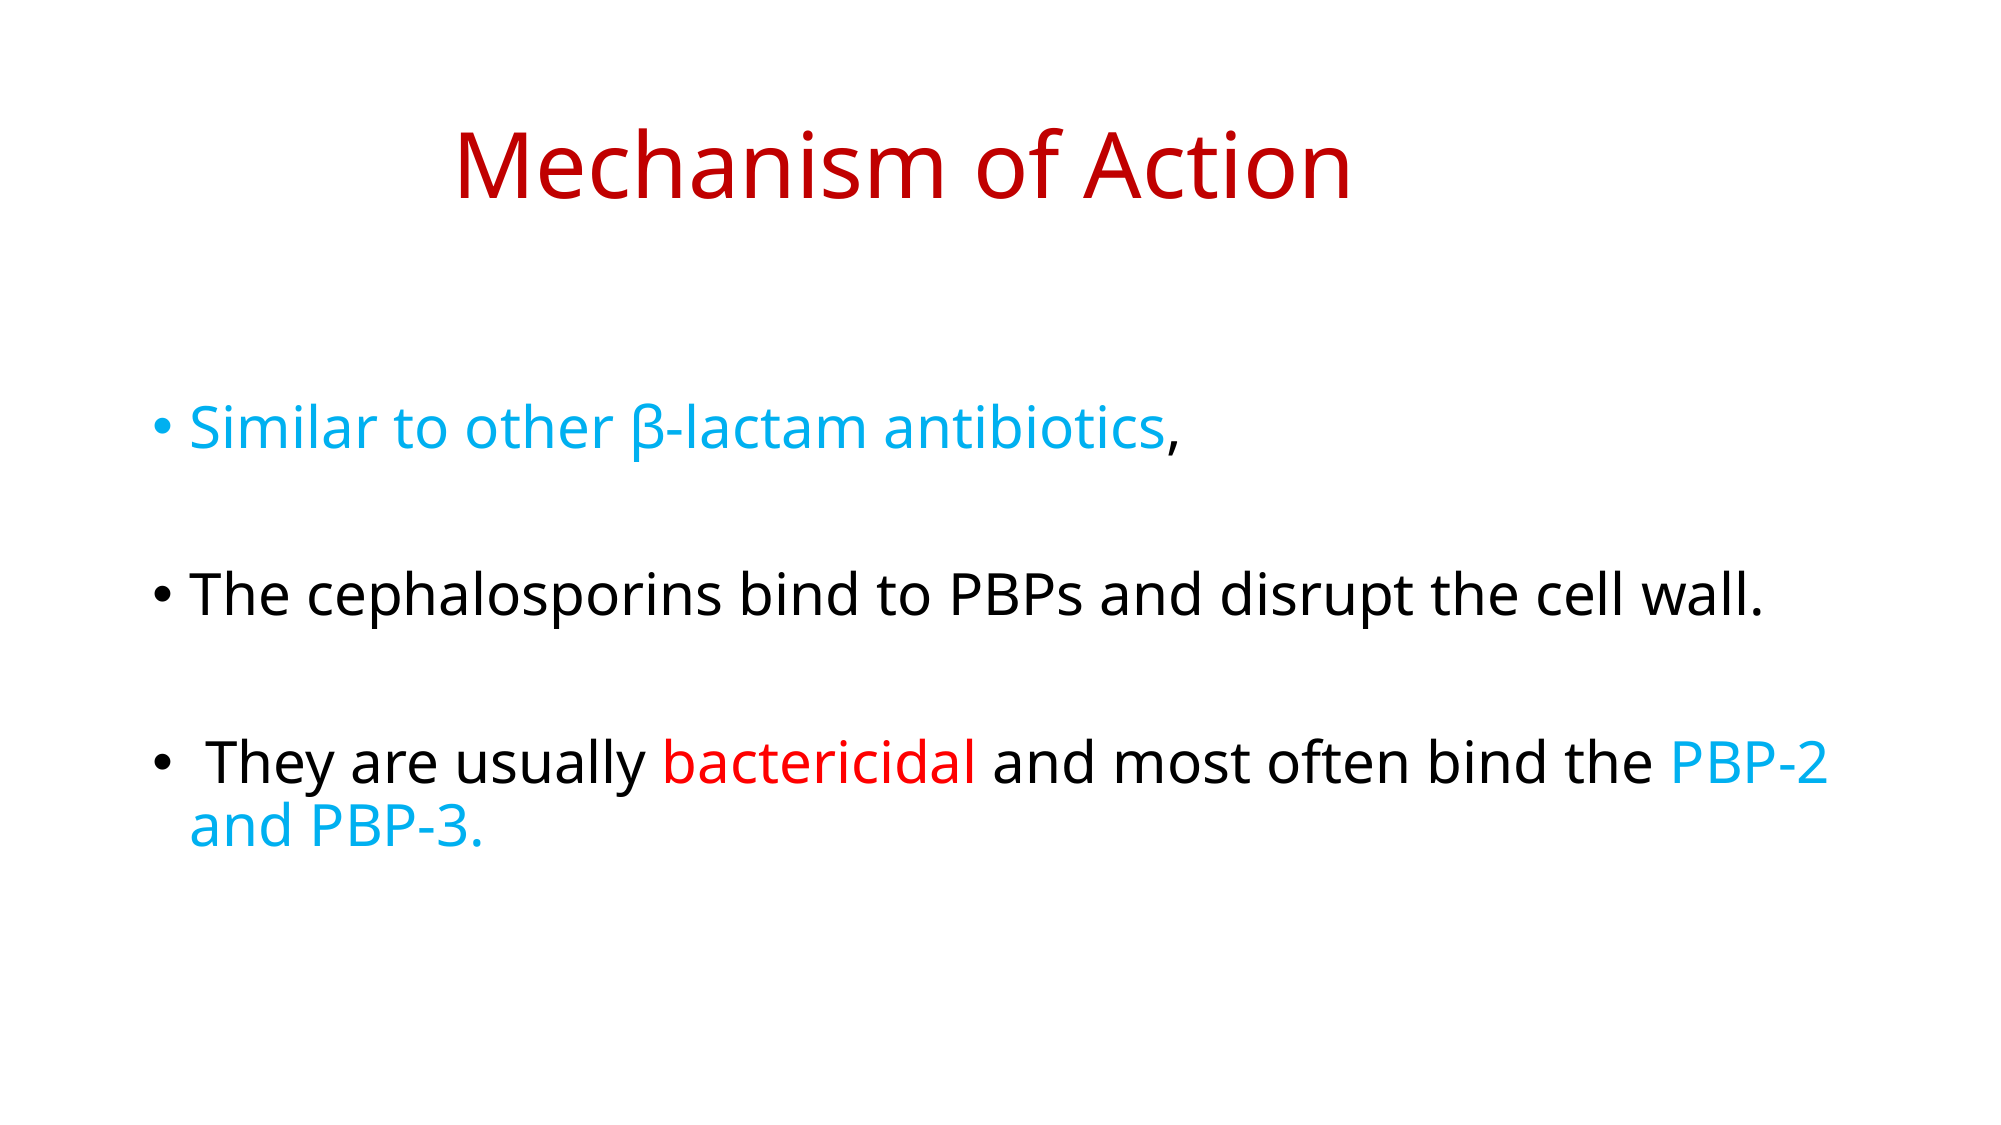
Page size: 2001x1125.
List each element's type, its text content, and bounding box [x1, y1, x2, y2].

title Mechanism of Action [137, 59, 1863, 278]
list Similar to other β-lactam antibiotics, The cephalosporins bind to PBPs and disrupt the cell wall. They are usually bactericidal and most often bind the PBP-2 and PBP-3. [137, 299, 1863, 1014]
